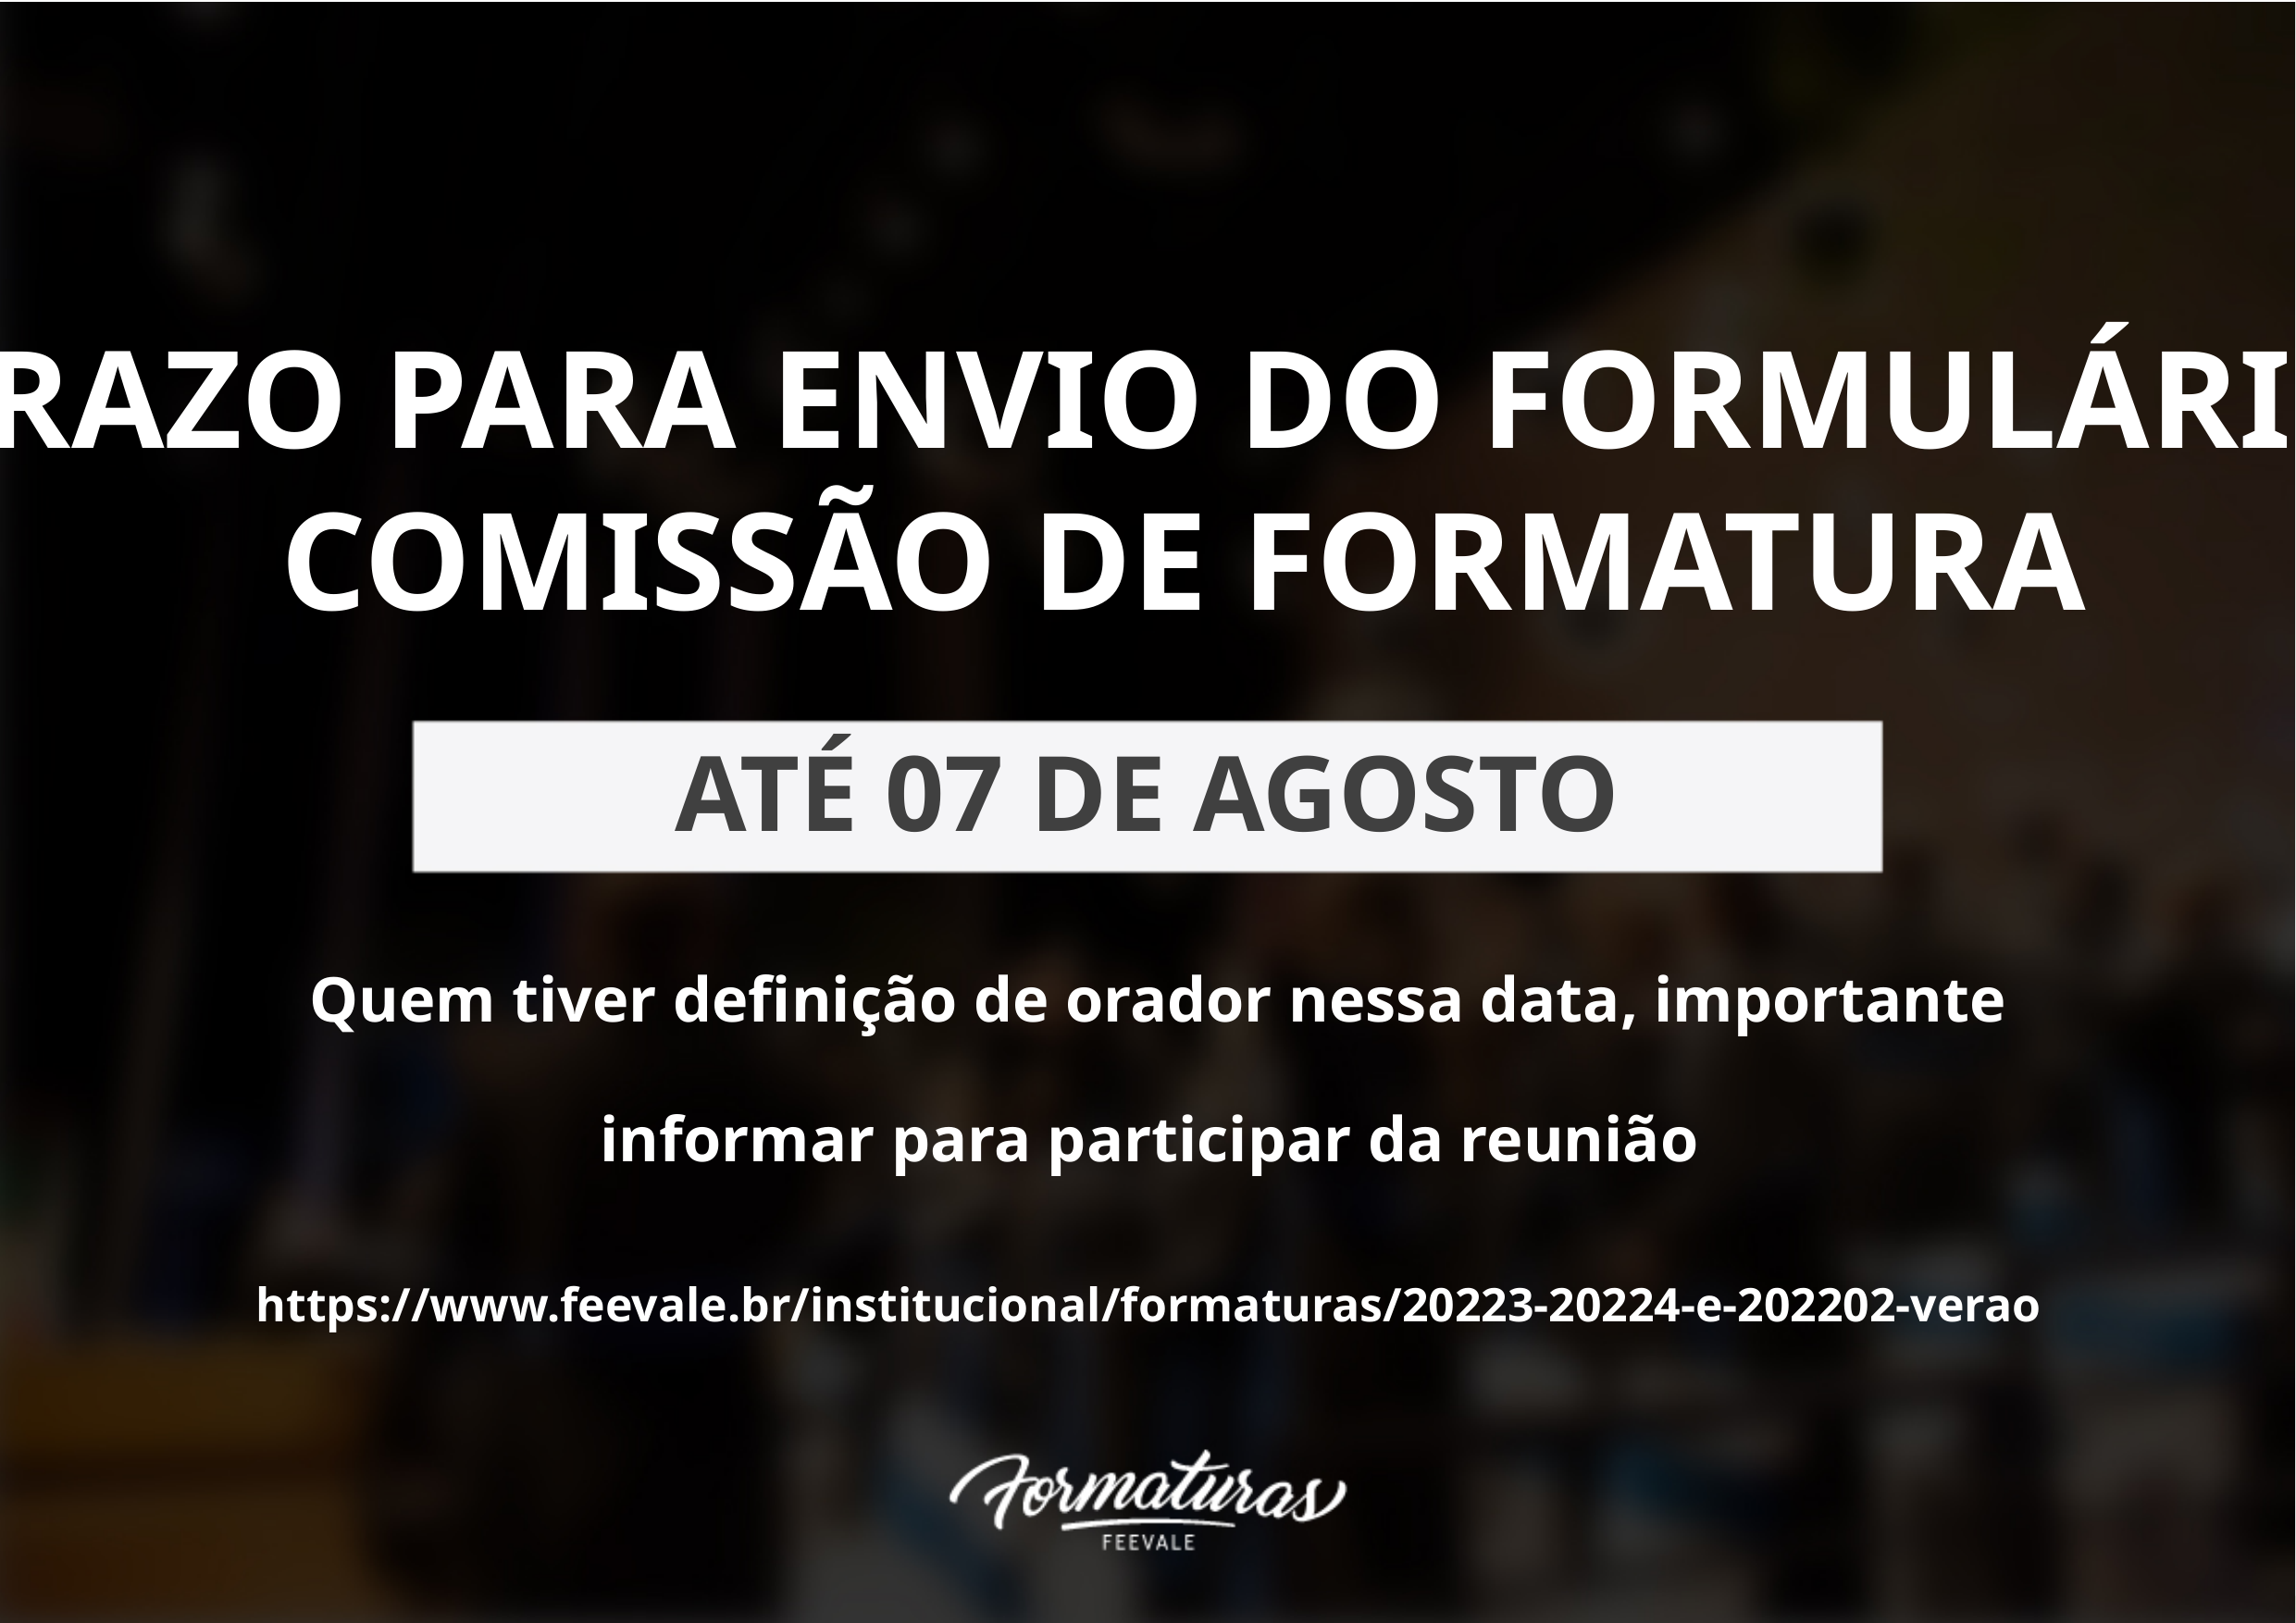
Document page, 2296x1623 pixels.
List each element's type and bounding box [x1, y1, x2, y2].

list [0, 2, 2296, 1623]
